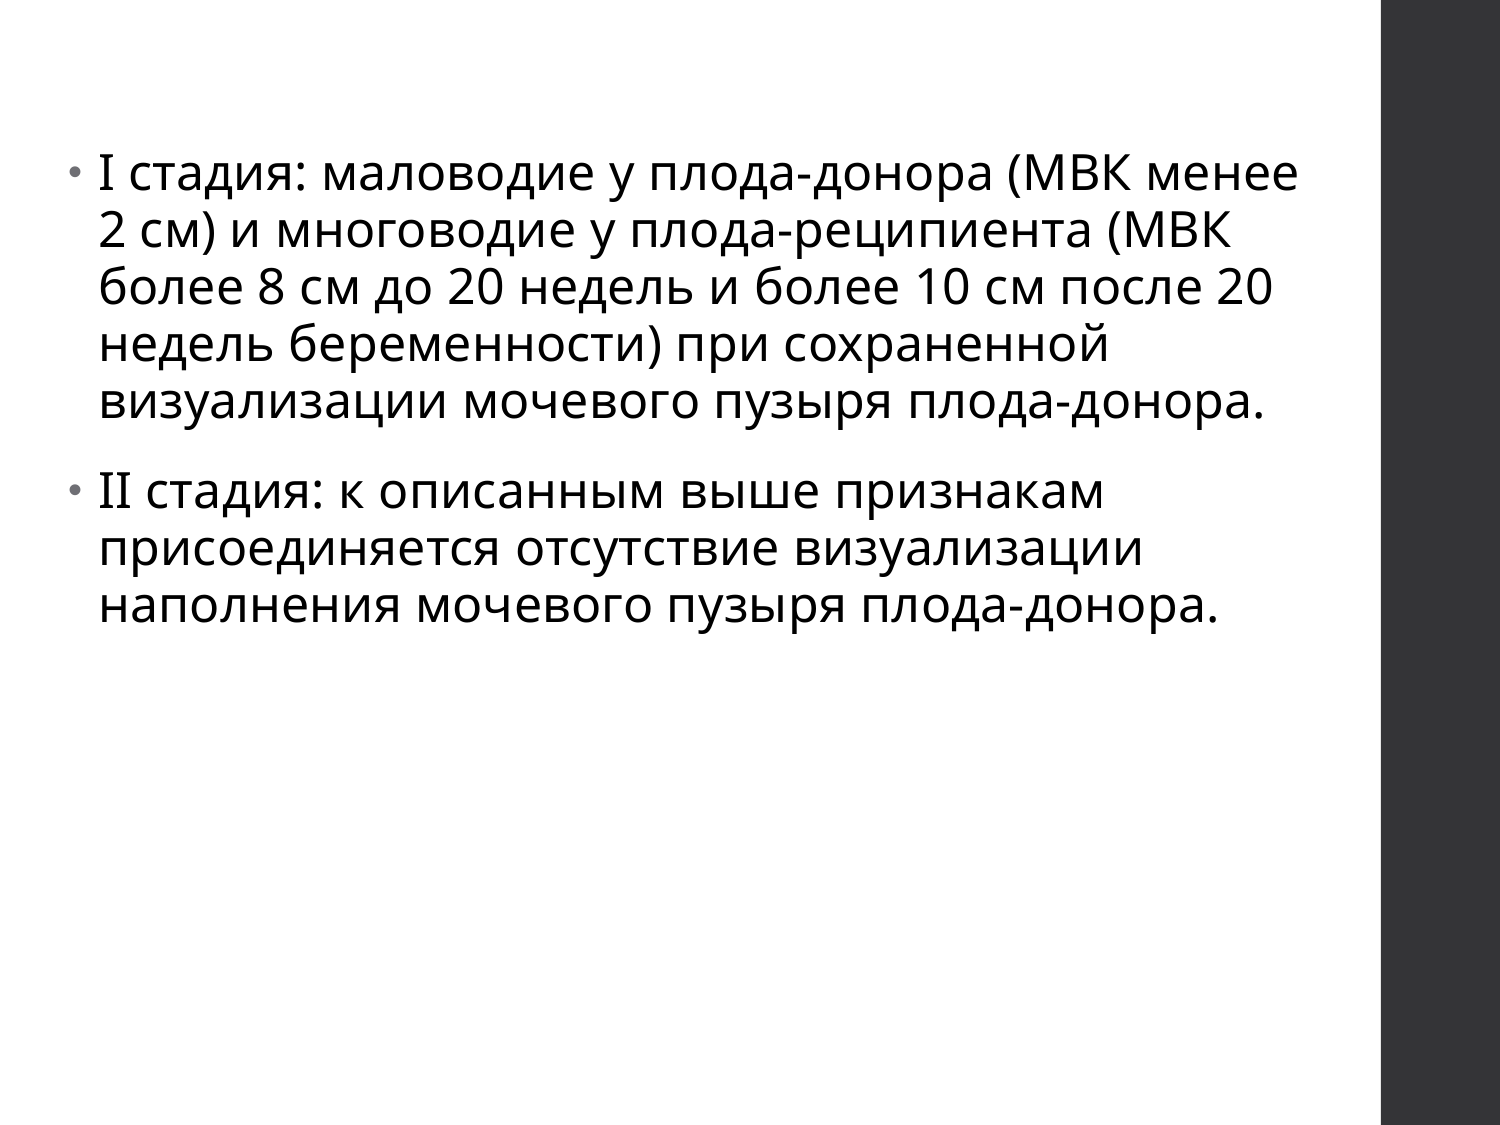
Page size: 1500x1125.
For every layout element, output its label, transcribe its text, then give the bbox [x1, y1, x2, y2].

list I стадия: маловодие у плода-донора (МВК менее 2 см) и многоводие у плода-реципиента (МВК более 8 см до 20 недель и более 10 см после 20 недель беременности) при сохраненной визуализации мочевого пузыря плода-донора. II стадия: к описанным выше признакам присоединяется отсутствие визуализации наполнения мочевого пузыря плода-донора. [53, 137, 1317, 1014]
